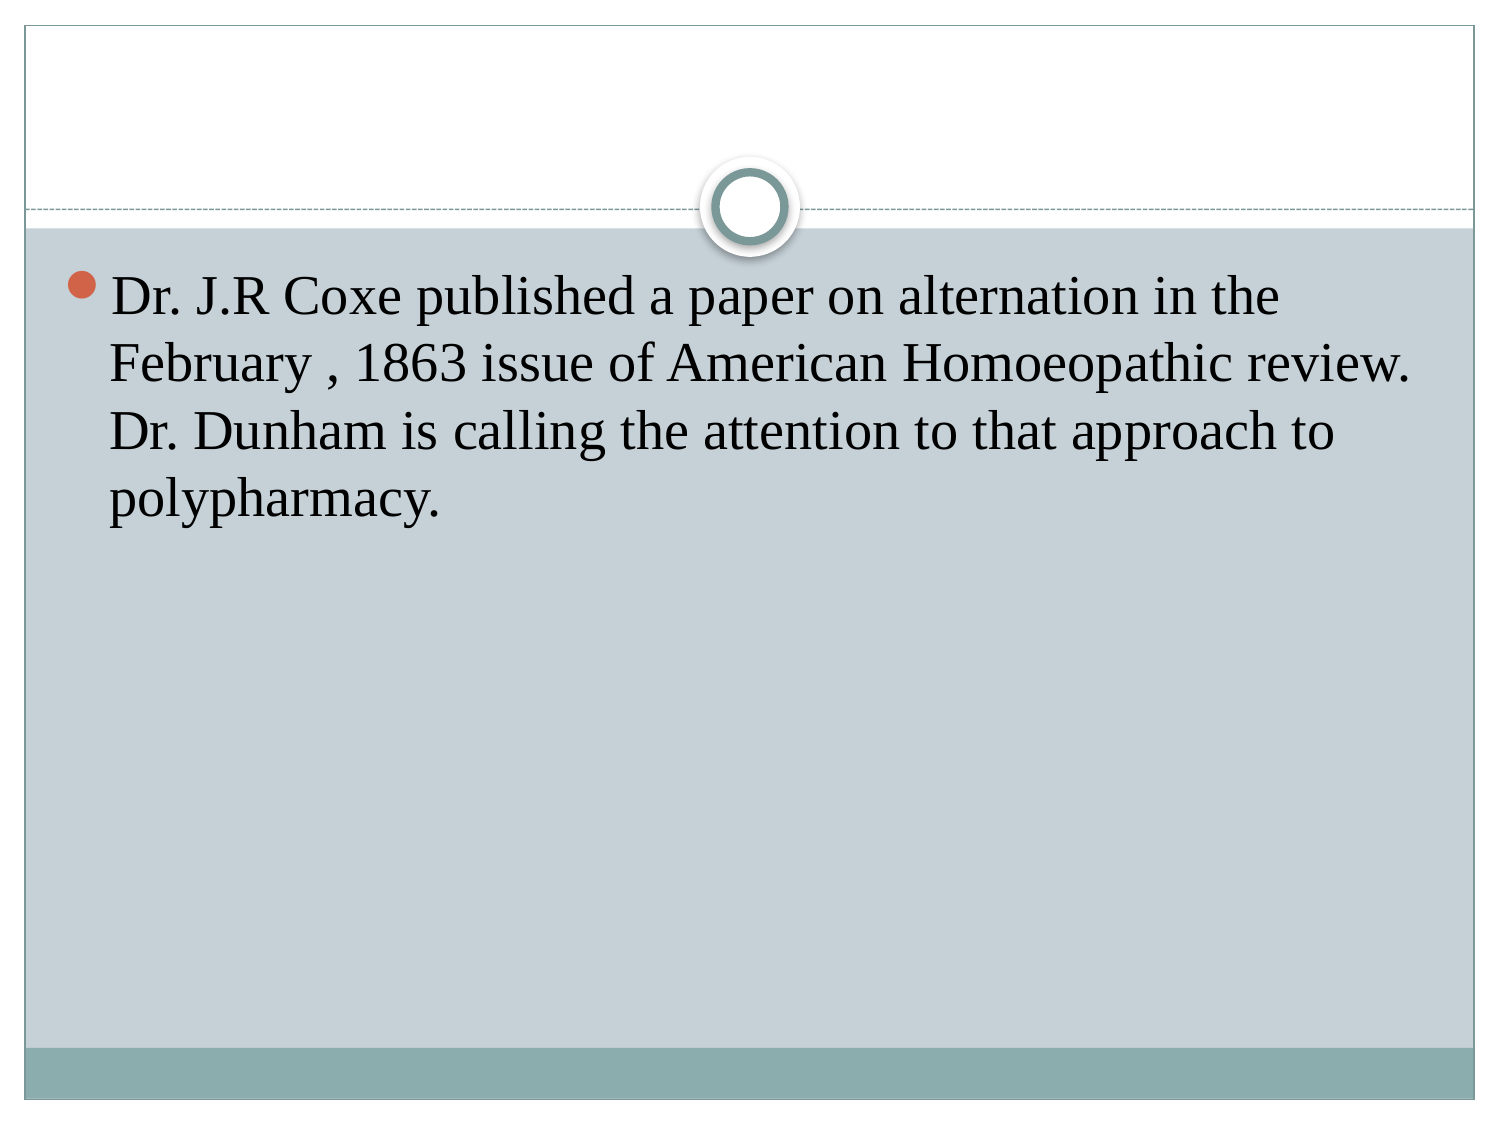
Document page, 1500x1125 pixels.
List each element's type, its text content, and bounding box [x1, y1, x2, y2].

list Dr. J.R Coxe published a paper on alternation in the February , 1863 issue of American Homoeopathic review. Dr. Dunham is calling the attention to that approach to polypharmacy. [49, 250, 1445, 1001]
